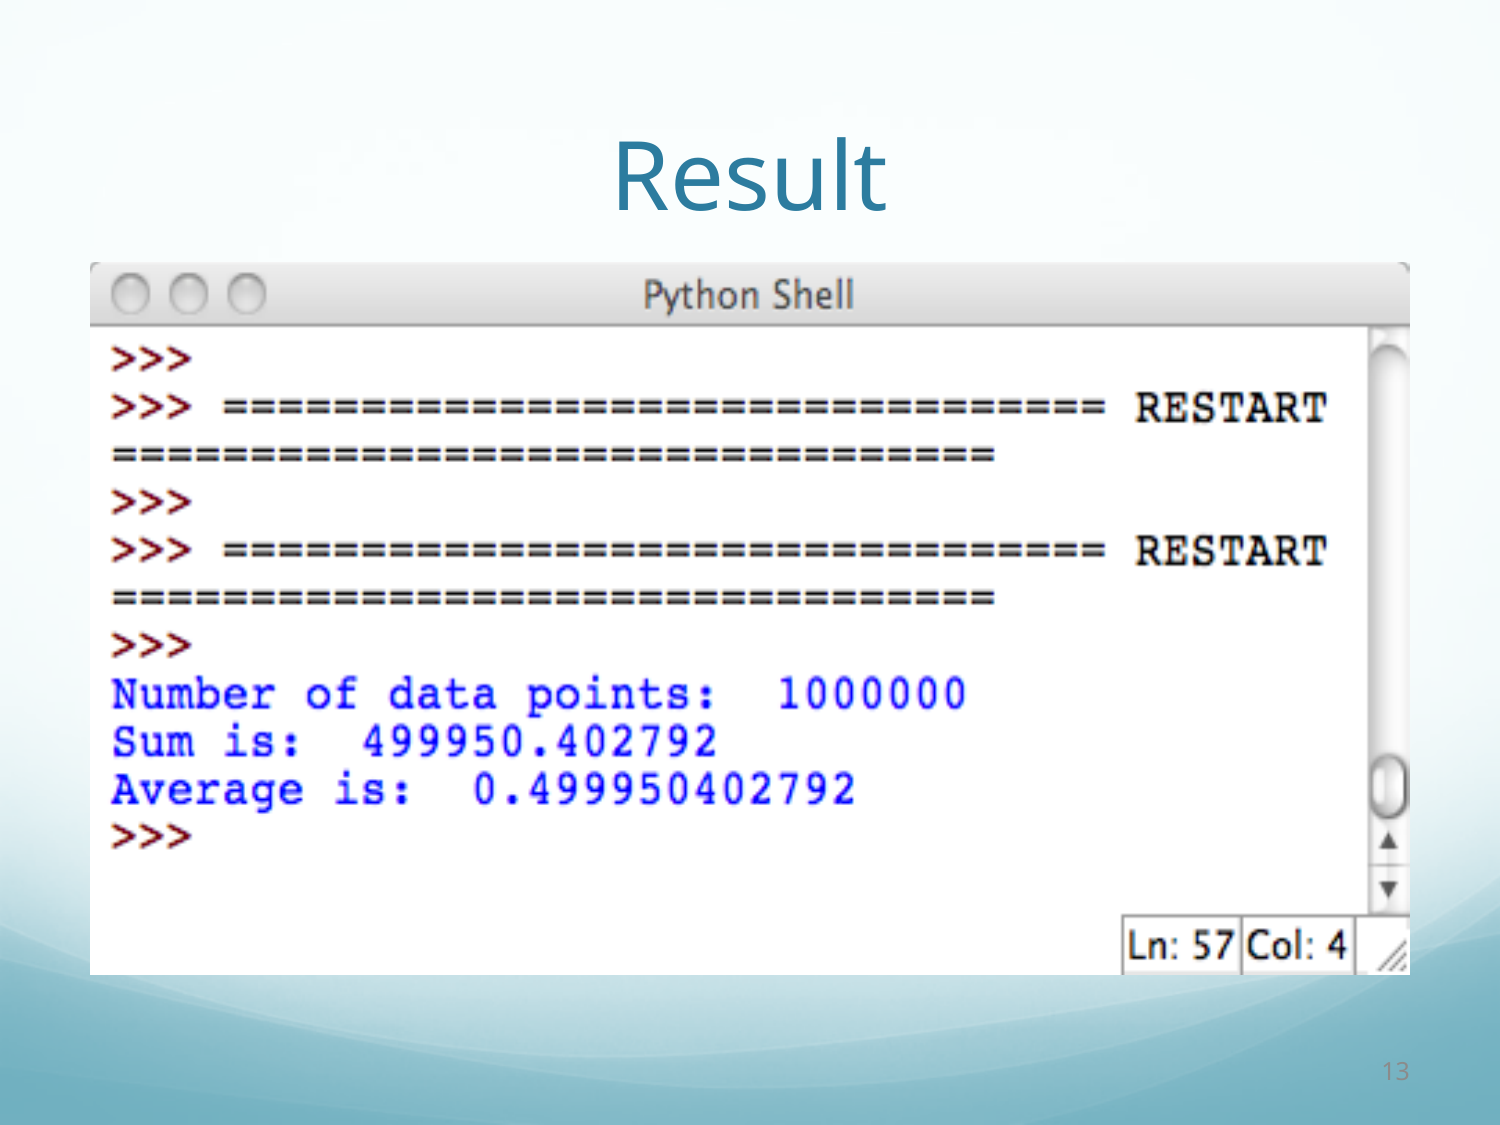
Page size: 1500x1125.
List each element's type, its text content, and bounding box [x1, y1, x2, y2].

slide_number 13 [1074, 1042, 1425, 1103]
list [89, 261, 1410, 976]
title Result [90, 17, 1410, 237]
